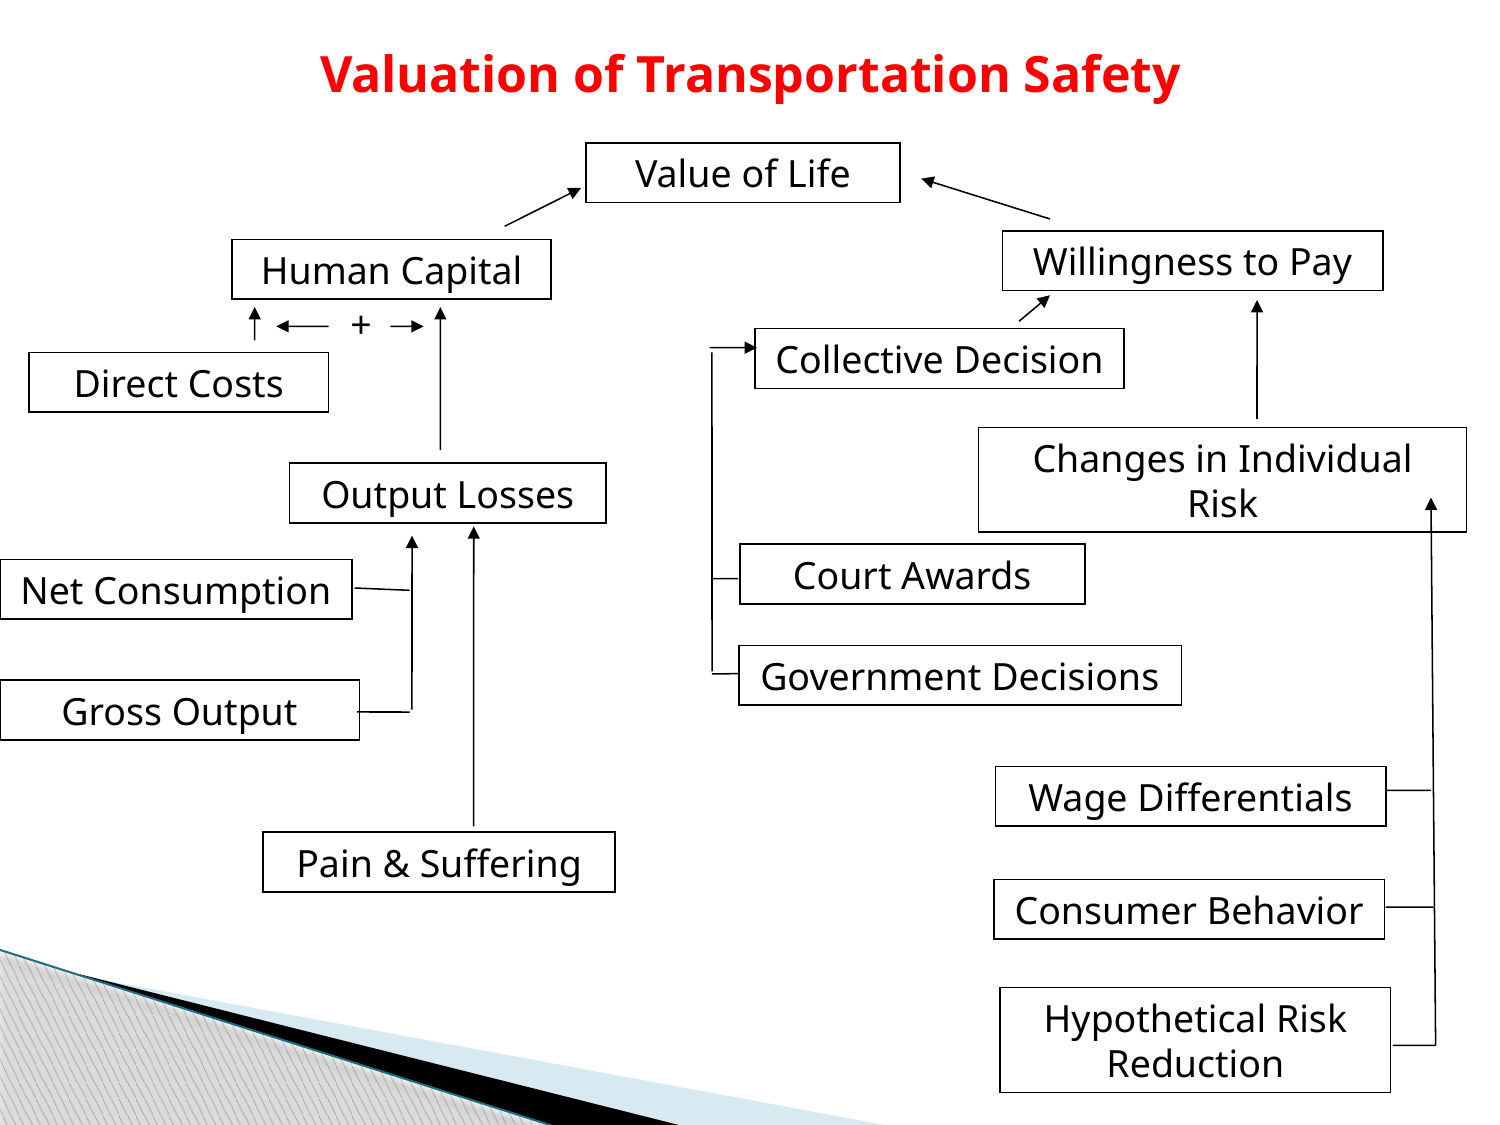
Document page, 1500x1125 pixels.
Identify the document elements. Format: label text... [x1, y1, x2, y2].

text_box Willingness to Pay [1002, 230, 1384, 291]
text_box Direct Costs [28, 352, 329, 413]
text_box [248, 307, 261, 341]
text_box [709, 341, 758, 354]
text_box Changes in Individual Risk [978, 427, 1467, 533]
text_box [921, 176, 1051, 220]
text_box Wage Differentials [995, 766, 1386, 827]
text_box Human Capital [232, 239, 552, 299]
text_box [1250, 299, 1264, 419]
text_box Government Decisions [738, 645, 1182, 706]
text_box + [335, 293, 387, 353]
text_box Court Awards [739, 544, 1085, 604]
text_box Valuation of Transportation Safety [259, 35, 1255, 111]
text_box Value of Life [585, 142, 900, 203]
text_box Pain & Suffering [262, 832, 616, 892]
text_box Collective Decision [755, 328, 1125, 389]
text_box Gross Output [0, 680, 360, 740]
text_box Consumer Behavior [994, 879, 1385, 940]
text_box [1018, 295, 1051, 322]
text_box Net Consumption [0, 559, 353, 620]
text_box [504, 187, 581, 227]
text_box [390, 320, 424, 333]
text_box [434, 307, 447, 451]
text_box [1424, 497, 1438, 1045]
text_box Hypothetical Risk Reduction [1000, 987, 1391, 1093]
text_box Output Losses [289, 463, 607, 523]
text_box [405, 535, 419, 710]
text_box [276, 320, 329, 333]
text_box [467, 526, 480, 827]
